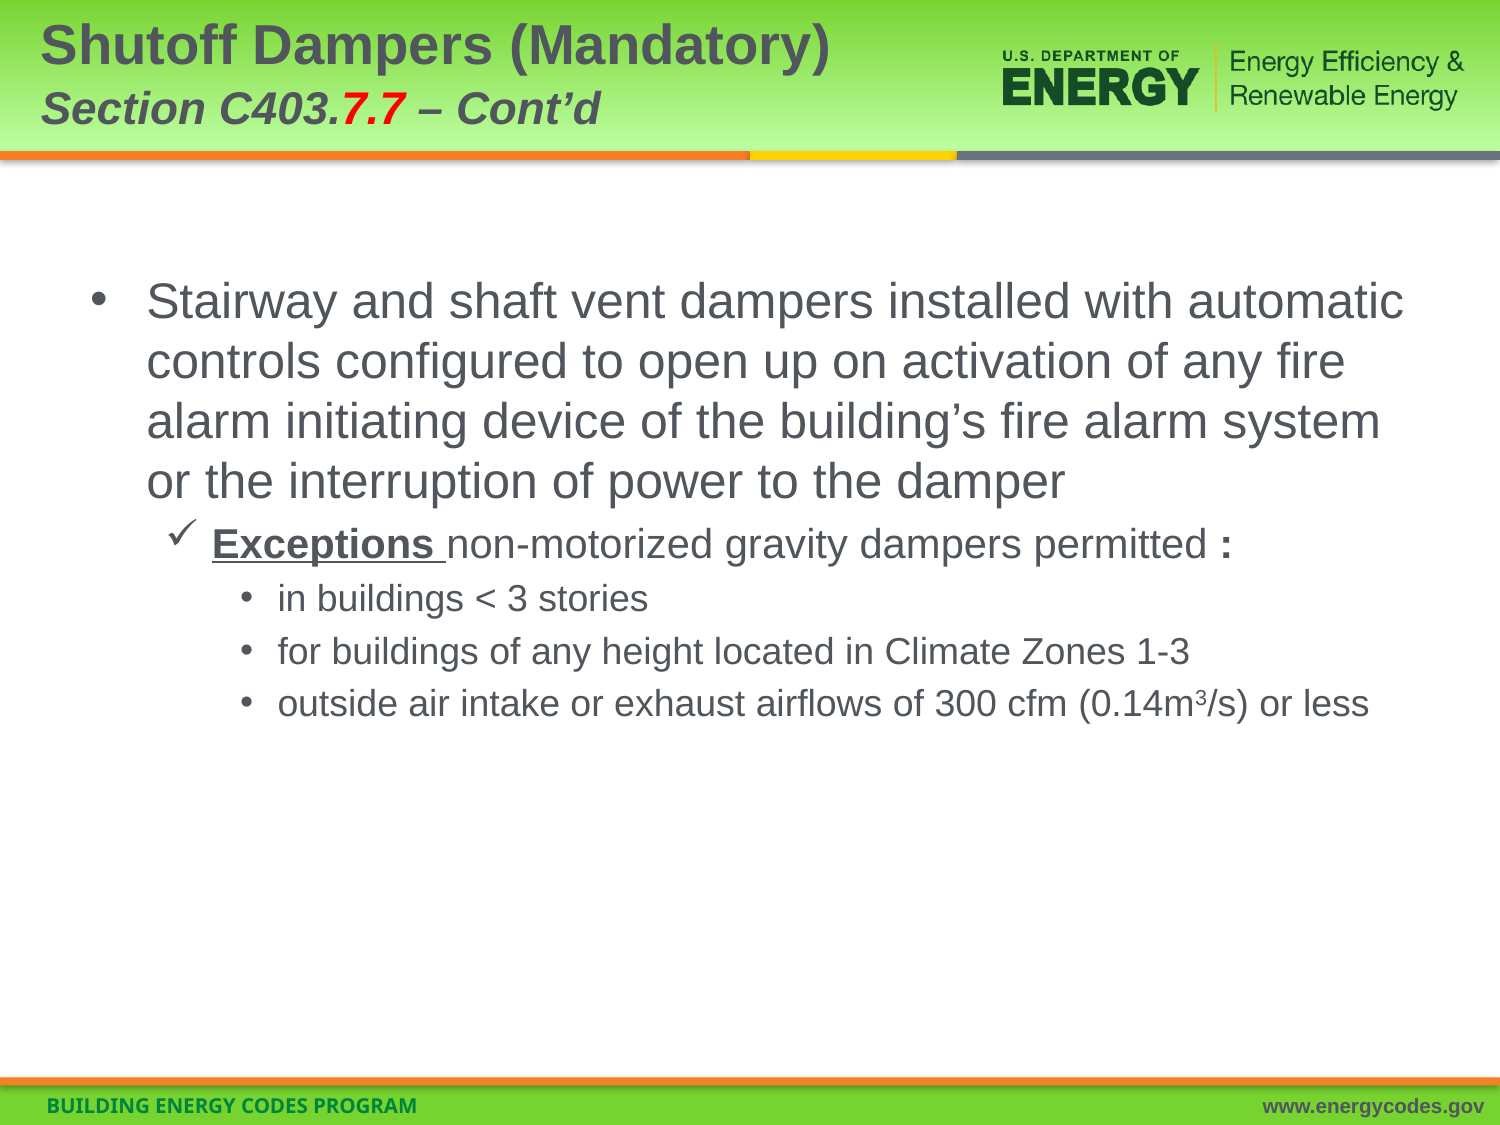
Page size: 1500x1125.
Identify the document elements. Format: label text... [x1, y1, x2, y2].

picture [1003, 43, 1465, 112]
list Stairway and shaft vent dampers installed with automatic controls configured to open up on activation of any fire alarm initiating device of the building’s fire alarm system or the interruption of power to the damper Exceptions non-motorized gravity dampers permitted : in buildings < 3 stories for buildings of any height located in Climate Zones 1-3 outside air intake or exhaust airflows of 300 cfm (0.14m3/s) or less [75, 260, 1425, 1061]
title Shutoff Dampers (Mandatory) Section C403.7.7 – Cont’d [25, 0, 959, 152]
